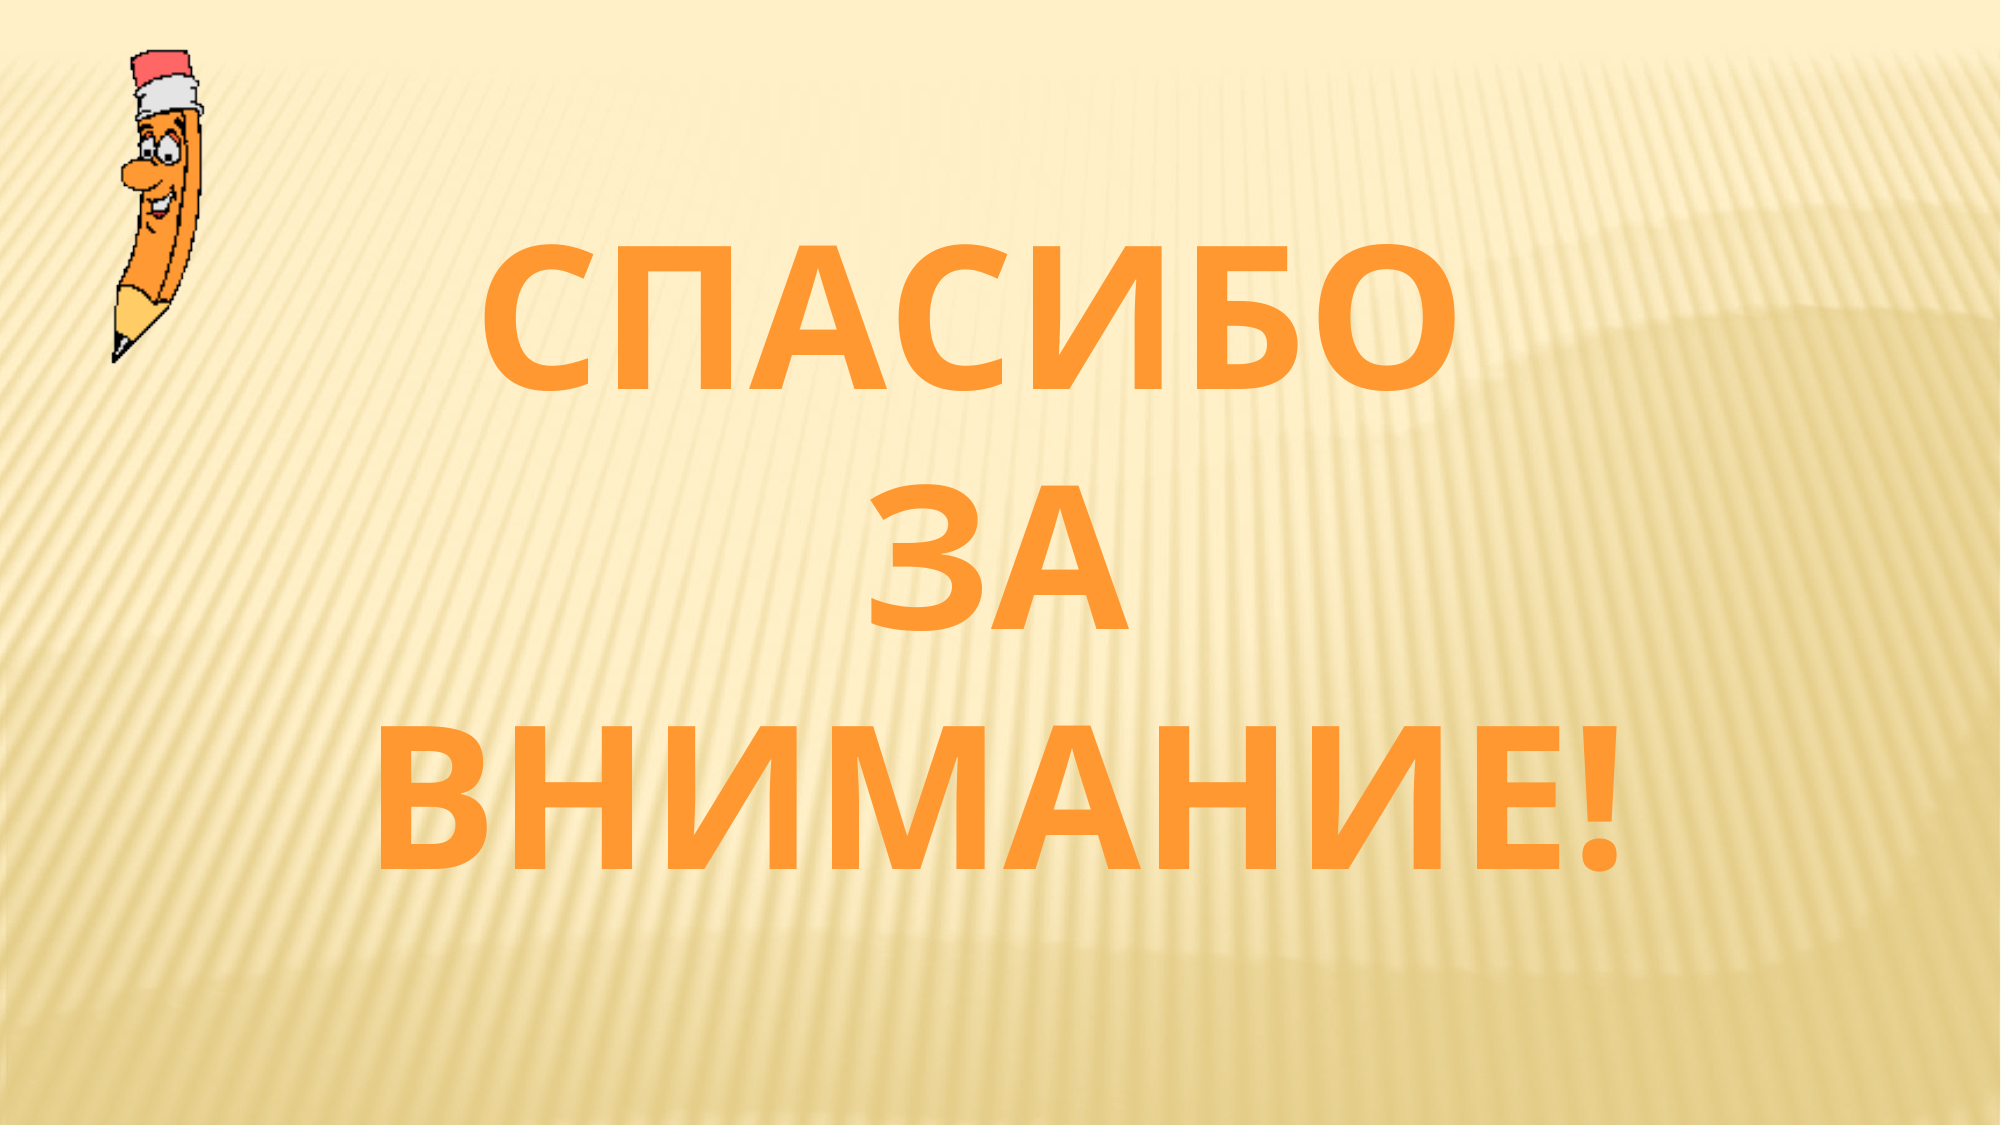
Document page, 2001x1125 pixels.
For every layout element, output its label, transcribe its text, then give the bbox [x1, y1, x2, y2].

text_box спасибо За Внимание! [170, 182, 1821, 918]
picture [67, 0, 371, 442]
